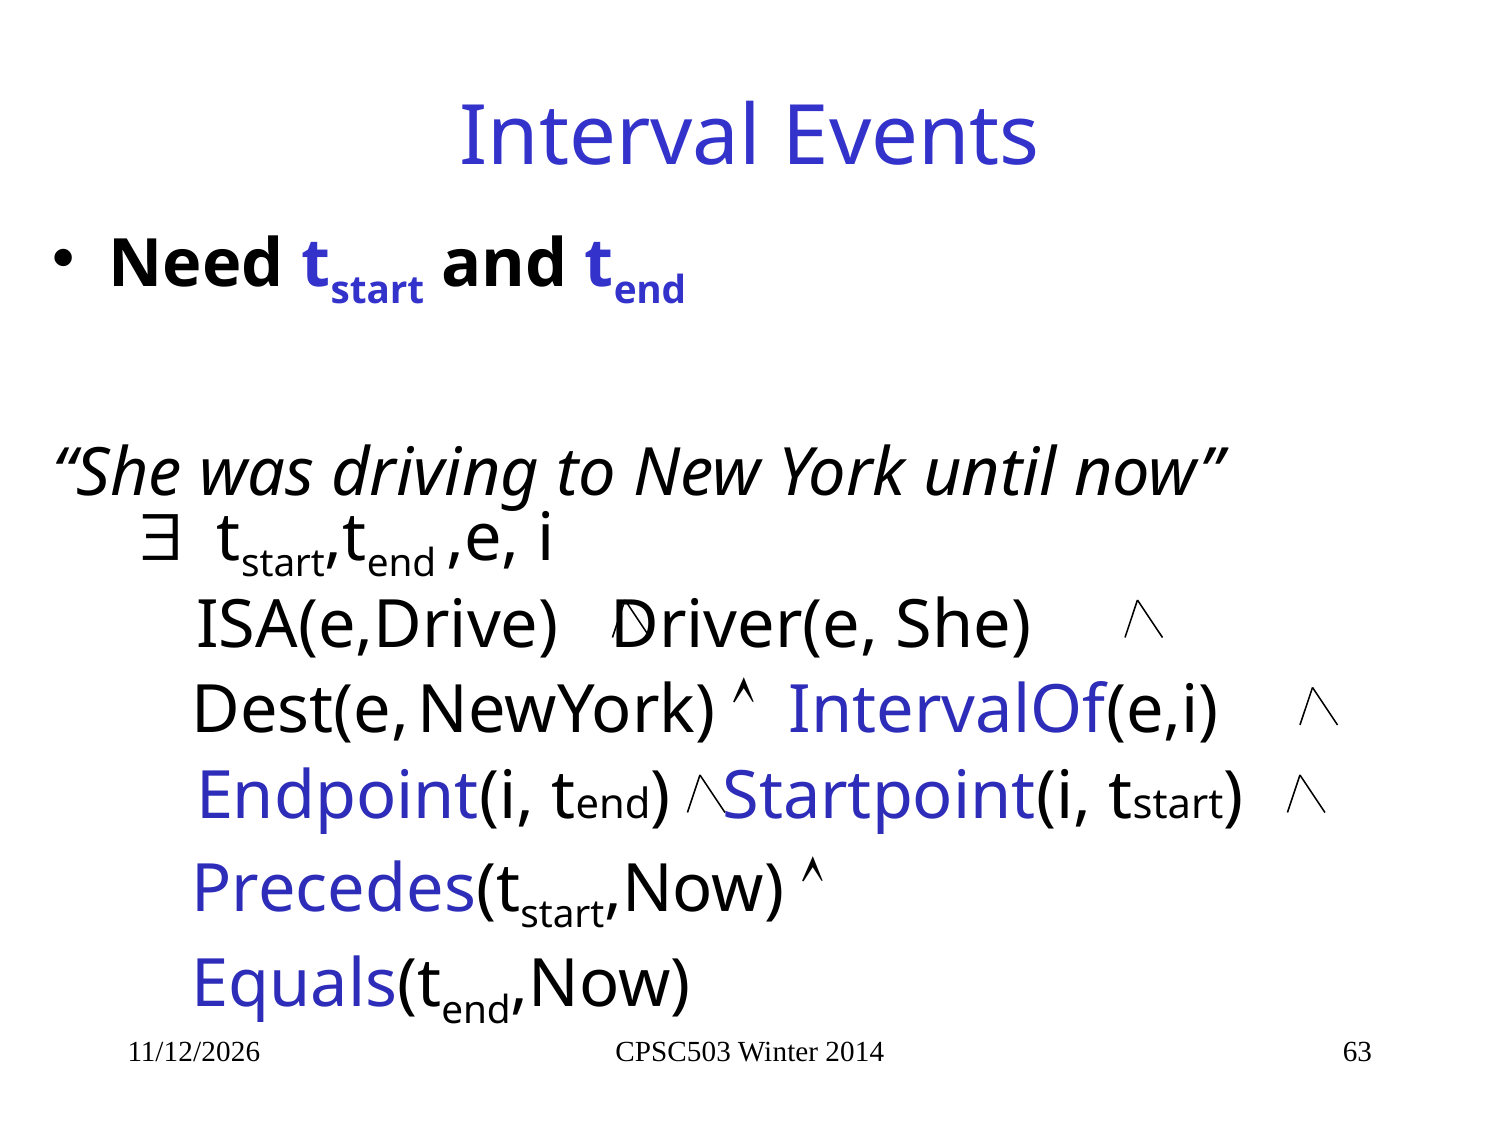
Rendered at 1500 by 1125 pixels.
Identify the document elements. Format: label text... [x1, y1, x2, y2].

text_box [1124, 599, 1163, 638]
slide_number 63 [1074, 1024, 1388, 1101]
footer CPSC503 Winter 2014 [512, 1024, 988, 1101]
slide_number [112, 1024, 426, 1101]
list Need tstart and tend “She was driving to New York until now” [37, 212, 1451, 476]
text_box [1287, 774, 1326, 813]
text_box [1299, 687, 1338, 726]
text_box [612, 599, 651, 638]
text_box $ tstart,tend ,e, i ISA(e,Drive) Driver(e, She) Dest(e, NewYork) Ù IntervalOf(e,i) Endpoint(i, tend) Startpoint(i, tstart) Precedes(tstart,Now) Ù Equals(tend,Now) [124, 487, 1400, 963]
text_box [687, 774, 726, 813]
title Interval Events [112, 37, 1388, 212]
